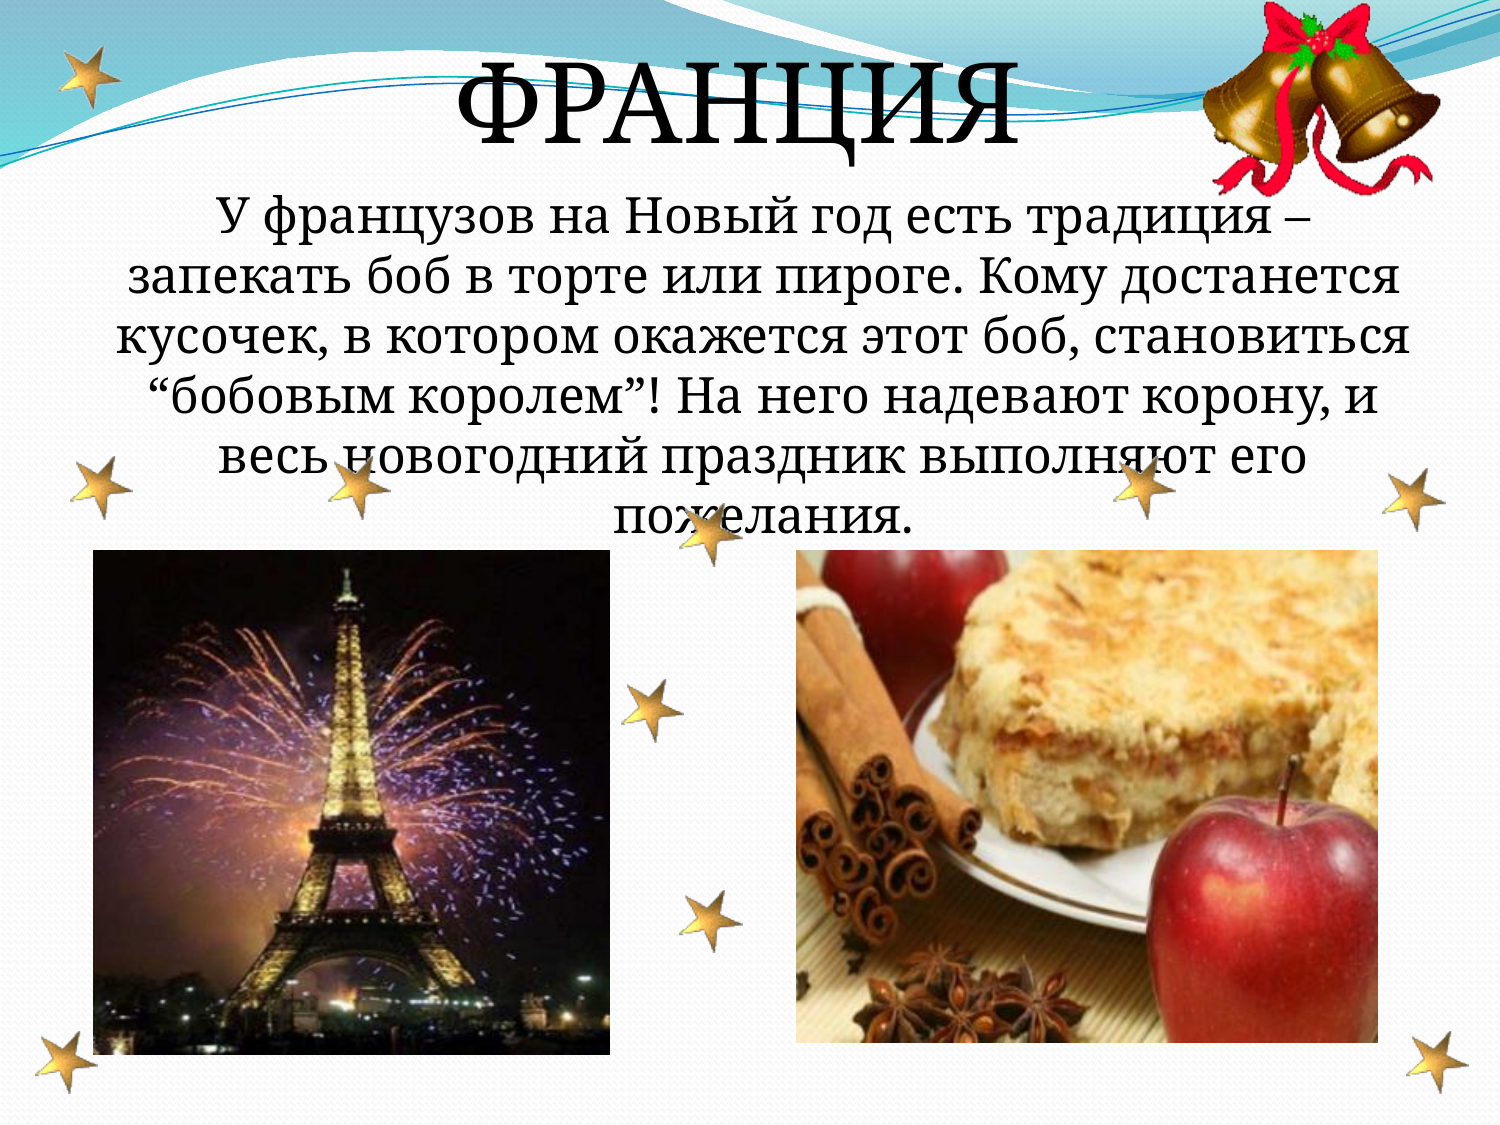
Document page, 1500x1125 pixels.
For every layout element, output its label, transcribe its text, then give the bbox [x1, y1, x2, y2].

picture [796, 550, 1379, 1044]
picture [1382, 468, 1446, 532]
picture [34, 550, 610, 1094]
picture [679, 503, 743, 567]
text_box ФРАНЦИЯ [199, 23, 1192, 174]
picture [58, 46, 122, 110]
picture [327, 456, 391, 520]
text_box У французов на Новый год есть традиция – запекать боб в торте или пироге. Кому достанется кусочек, в котором окажется этот боб, становиться “бобовым королем”! На него надевают корону, и весь новогодний праздник выполняют его пожелания. [81, 175, 1446, 551]
picture [679, 890, 743, 954]
picture [70, 456, 133, 520]
picture [620, 679, 684, 743]
picture [1405, 1030, 1469, 1094]
picture [1112, 456, 1176, 520]
picture [1199, 0, 1444, 200]
